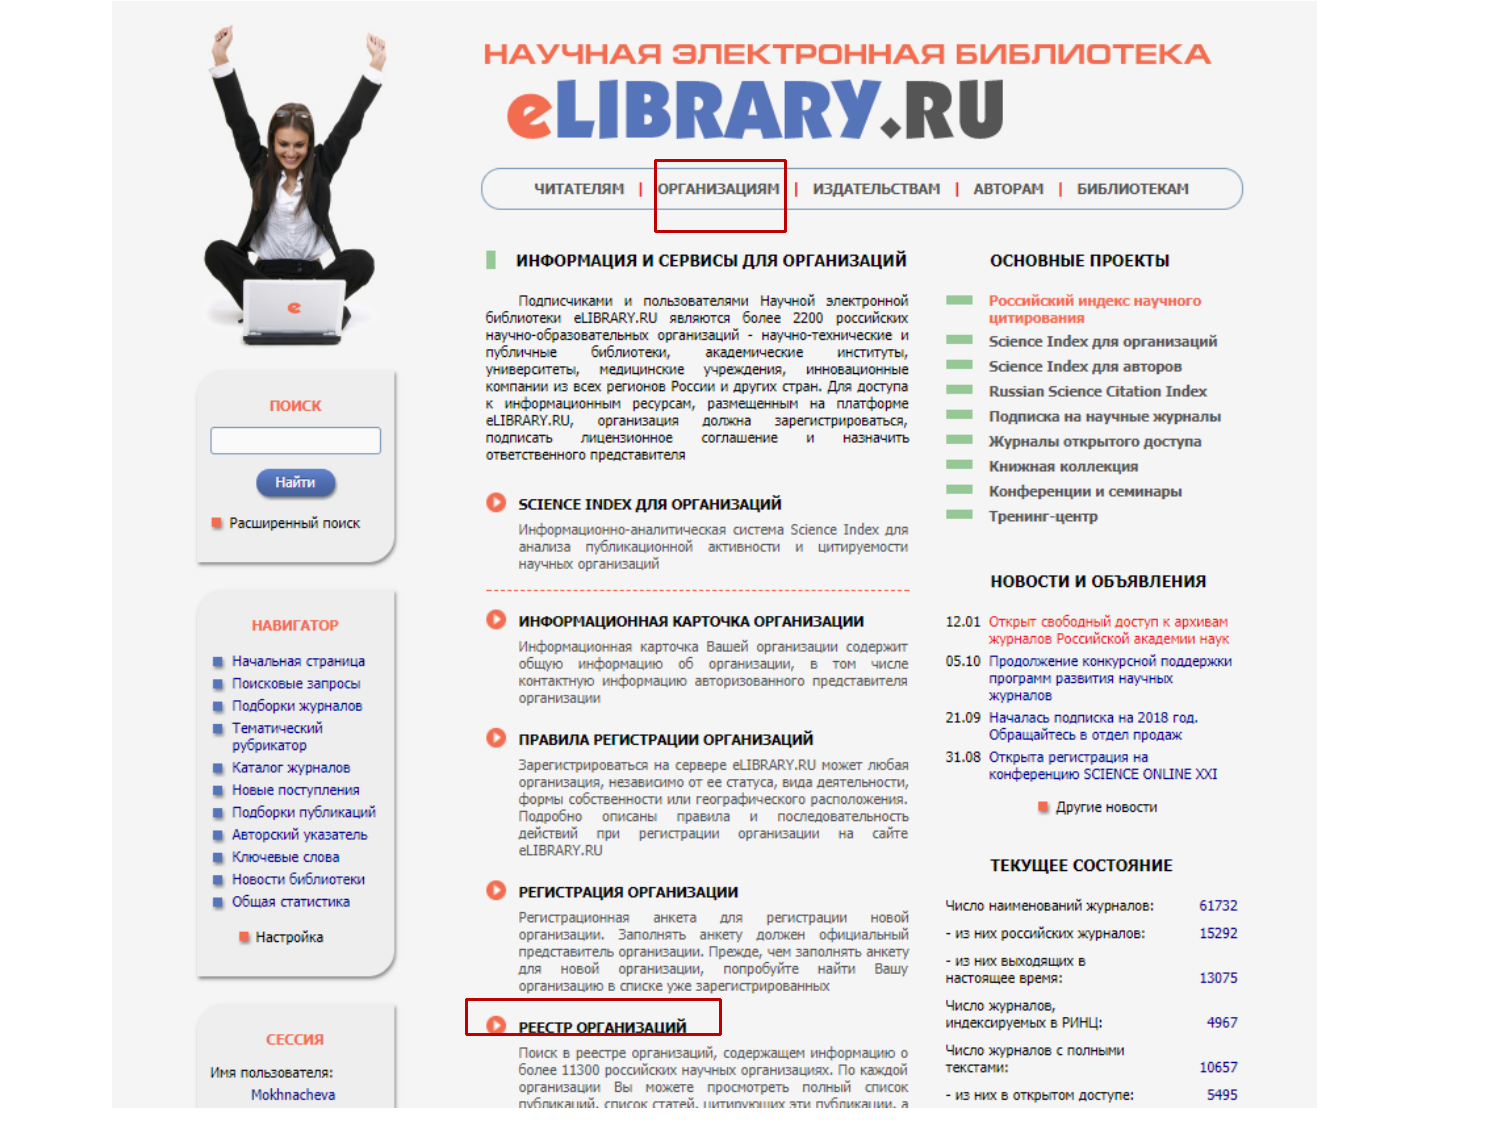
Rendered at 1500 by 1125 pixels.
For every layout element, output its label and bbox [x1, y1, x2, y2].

picture [111, 0, 1318, 1108]
